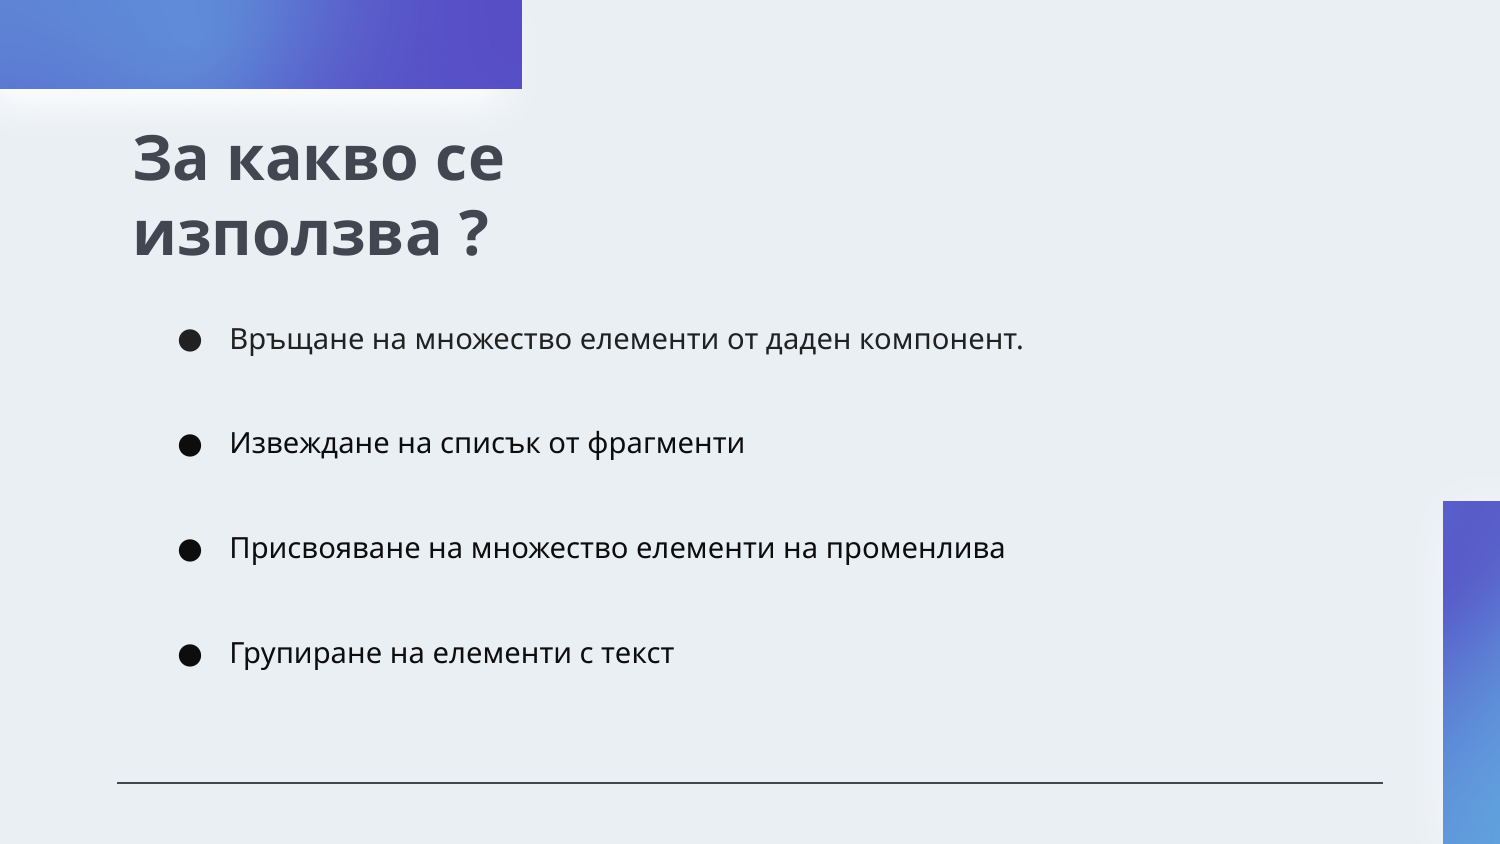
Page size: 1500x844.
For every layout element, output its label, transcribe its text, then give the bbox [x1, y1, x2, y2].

picture [0, 0, 522, 89]
title За какво се използва ? [116, 188, 798, 283]
subtitle Връщане на множество елементи от даден компонент. Извеждане на списък от фрагменти Присвояване на множество елементи на променлива Групиране на елементи с текст [139, 304, 1226, 689]
picture [1443, 501, 1500, 844]
